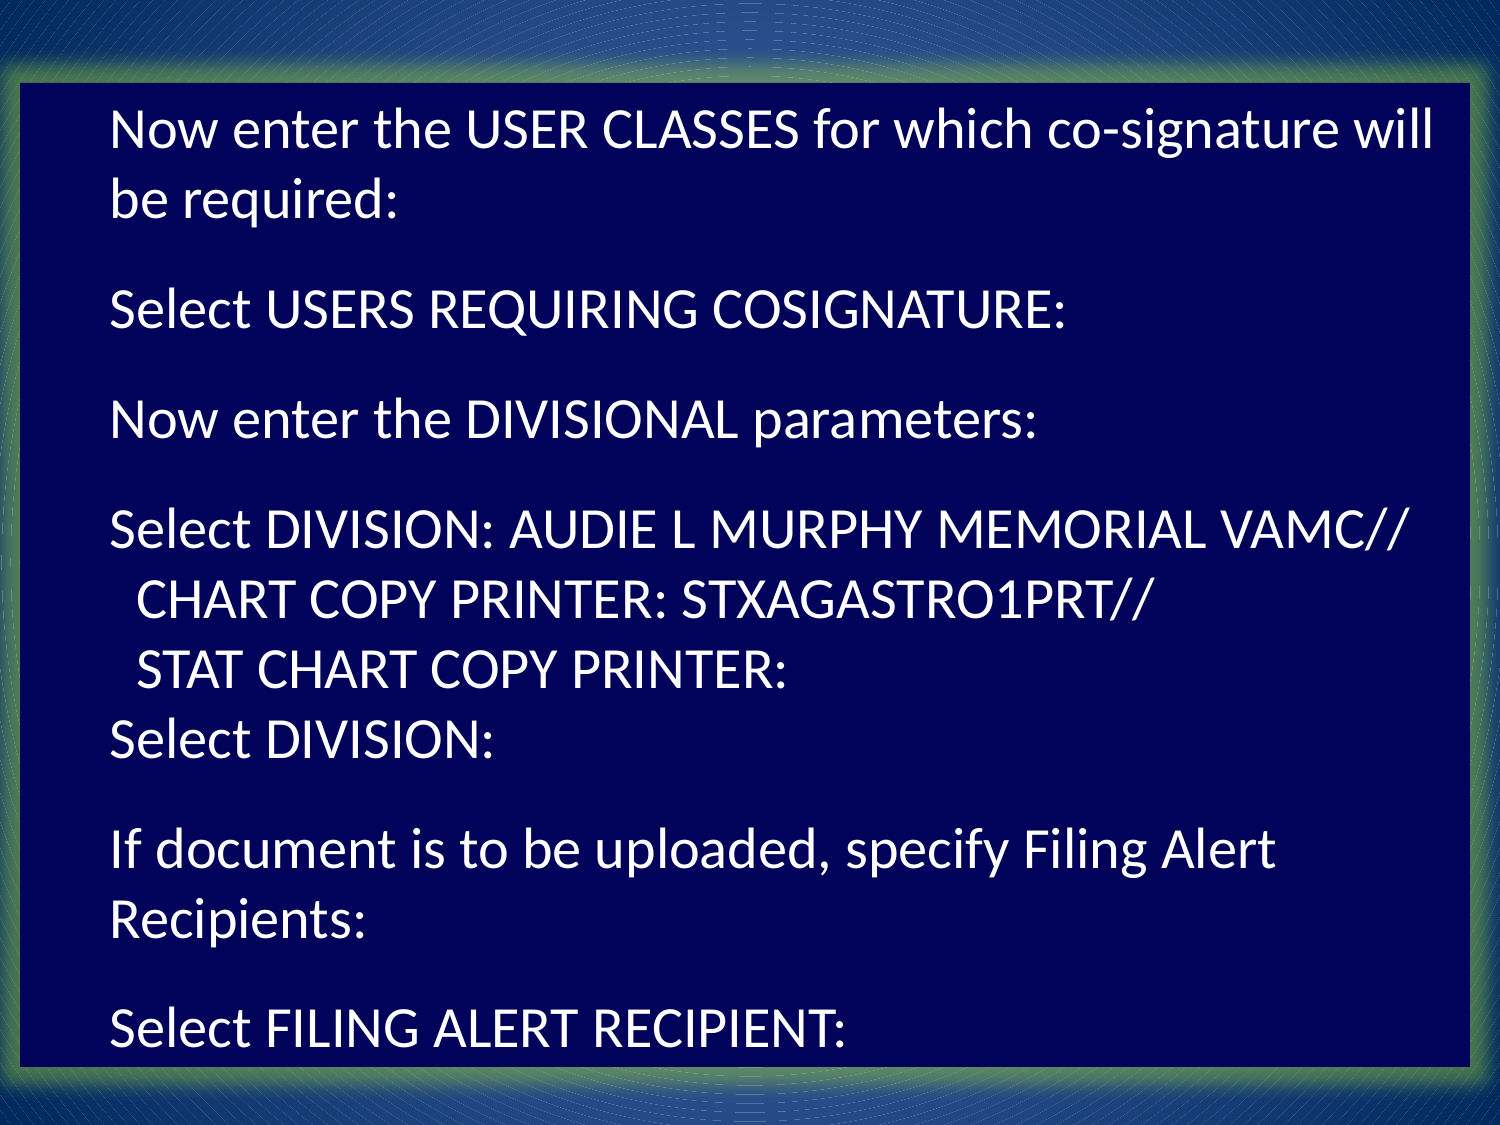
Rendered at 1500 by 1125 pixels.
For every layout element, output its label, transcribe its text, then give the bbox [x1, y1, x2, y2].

text_box Now enter the USER CLASSES for which co-signature will be required: Select USERS REQUIRING COSIGNATURE: Now enter the DIVISIONAL parameters: Select DIVISION: AUDIE L MURPHY MEMORIAL VAMC// CHART COPY PRINTER: STXAGASTRO1PRT// STAT CHART COPY PRINTER: Select DIVISION: If document is to be uploaded, specify Filing Alert Recipients: Select FILING ALERT RECIPIENT: [20, 82, 1470, 1067]
